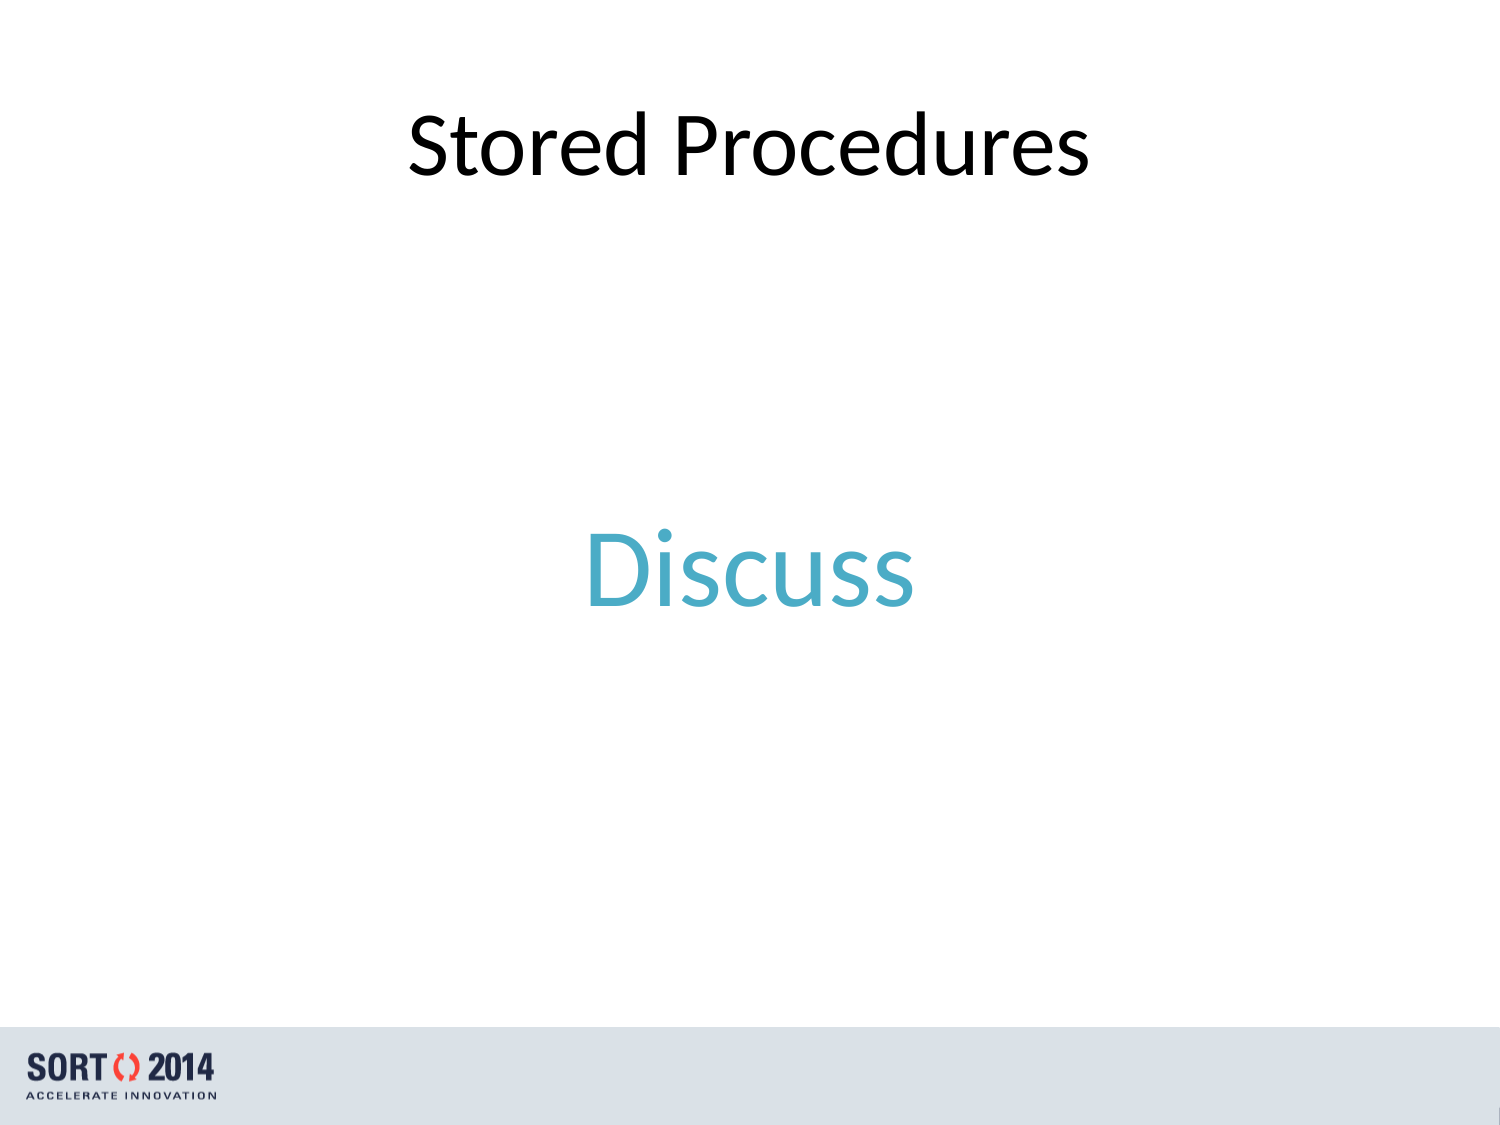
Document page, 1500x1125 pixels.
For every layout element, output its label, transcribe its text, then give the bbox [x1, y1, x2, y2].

text_box Discuss [568, 486, 932, 637]
title Stored Procedures [75, 45, 1425, 233]
picture [0, 1027, 1500, 1125]
